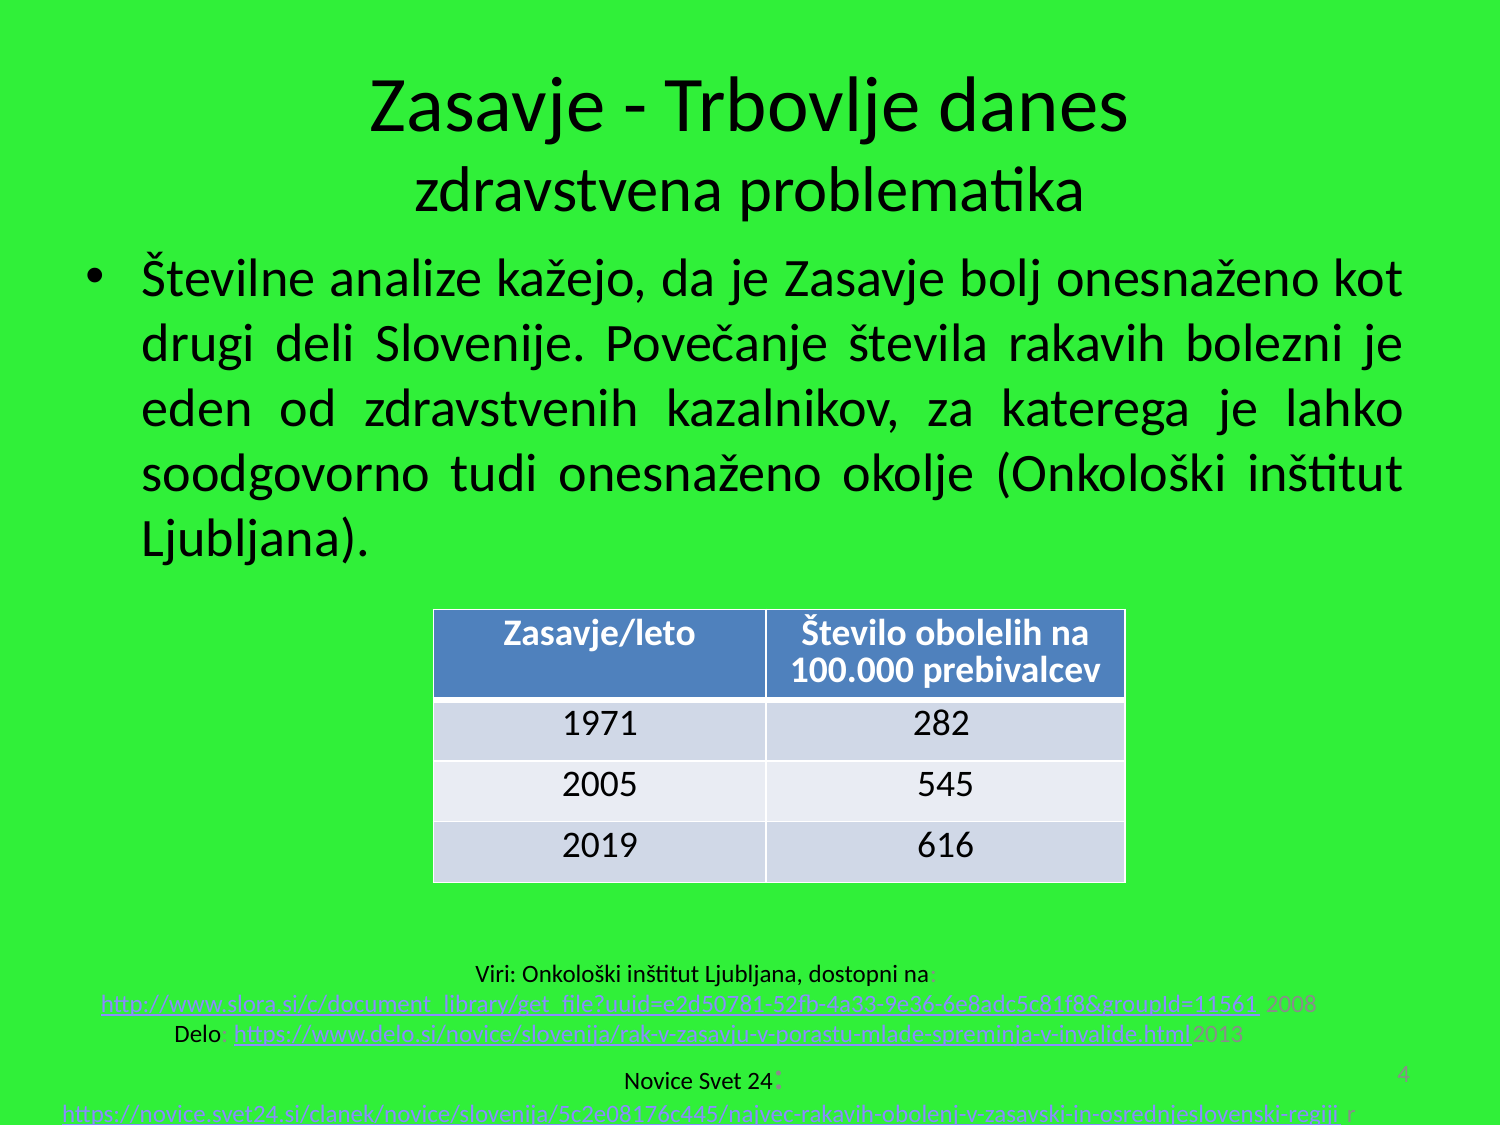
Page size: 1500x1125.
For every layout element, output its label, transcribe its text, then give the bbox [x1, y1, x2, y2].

table_cell 616 [767, 822, 1124, 882]
table_cell 1971 [434, 703, 765, 760]
table_cell 282 [767, 703, 1124, 760]
footer Viri: Onkološki inštitut Ljubljana, dostopni na: http://www.slora.si/c/document_library/get_file?uuid=e2d50781-52fb-4a33-9e36-6e8adc5c81f8&groupId=11561 2008 Delo: https://www.delo.si/novice/slovenija/rak-v-zasavju-v-porastu-mlade-spreminja-v-invalide.html2013 Novice Svet 24: https://novice.svet24.si/clanek/novice/slovenija/5c2e08176c445/najvec-rakavih-obolenj-v-zasavski-in-osrednjeslovenski-regiji r 2019 [35, 1042, 1383, 1103]
table_cell 2005 [434, 762, 765, 821]
slide_number 4 [1383, 1042, 1425, 1103]
table_header Zasavje/leto [434, 610, 765, 697]
table_cell 545 [767, 762, 1124, 821]
title Zasavje - Trbovlje danes zdravstvena problematika [75, 45, 1425, 233]
table_cell 2019 [434, 822, 765, 882]
table_header Število obolelih na 100.000 prebivalcev [767, 610, 1124, 697]
list Številne analize kažejo, da je Zasavje bolj onesnaženo kot drugi deli Slovenije. Povečanje števila rakavih bolezni je eden od zdravstvenih kazalnikov, za katerega je lahko soodgovorno tudi onesnaženo okolje (Onkološki inštitut Ljubljana). [70, 234, 1421, 699]
